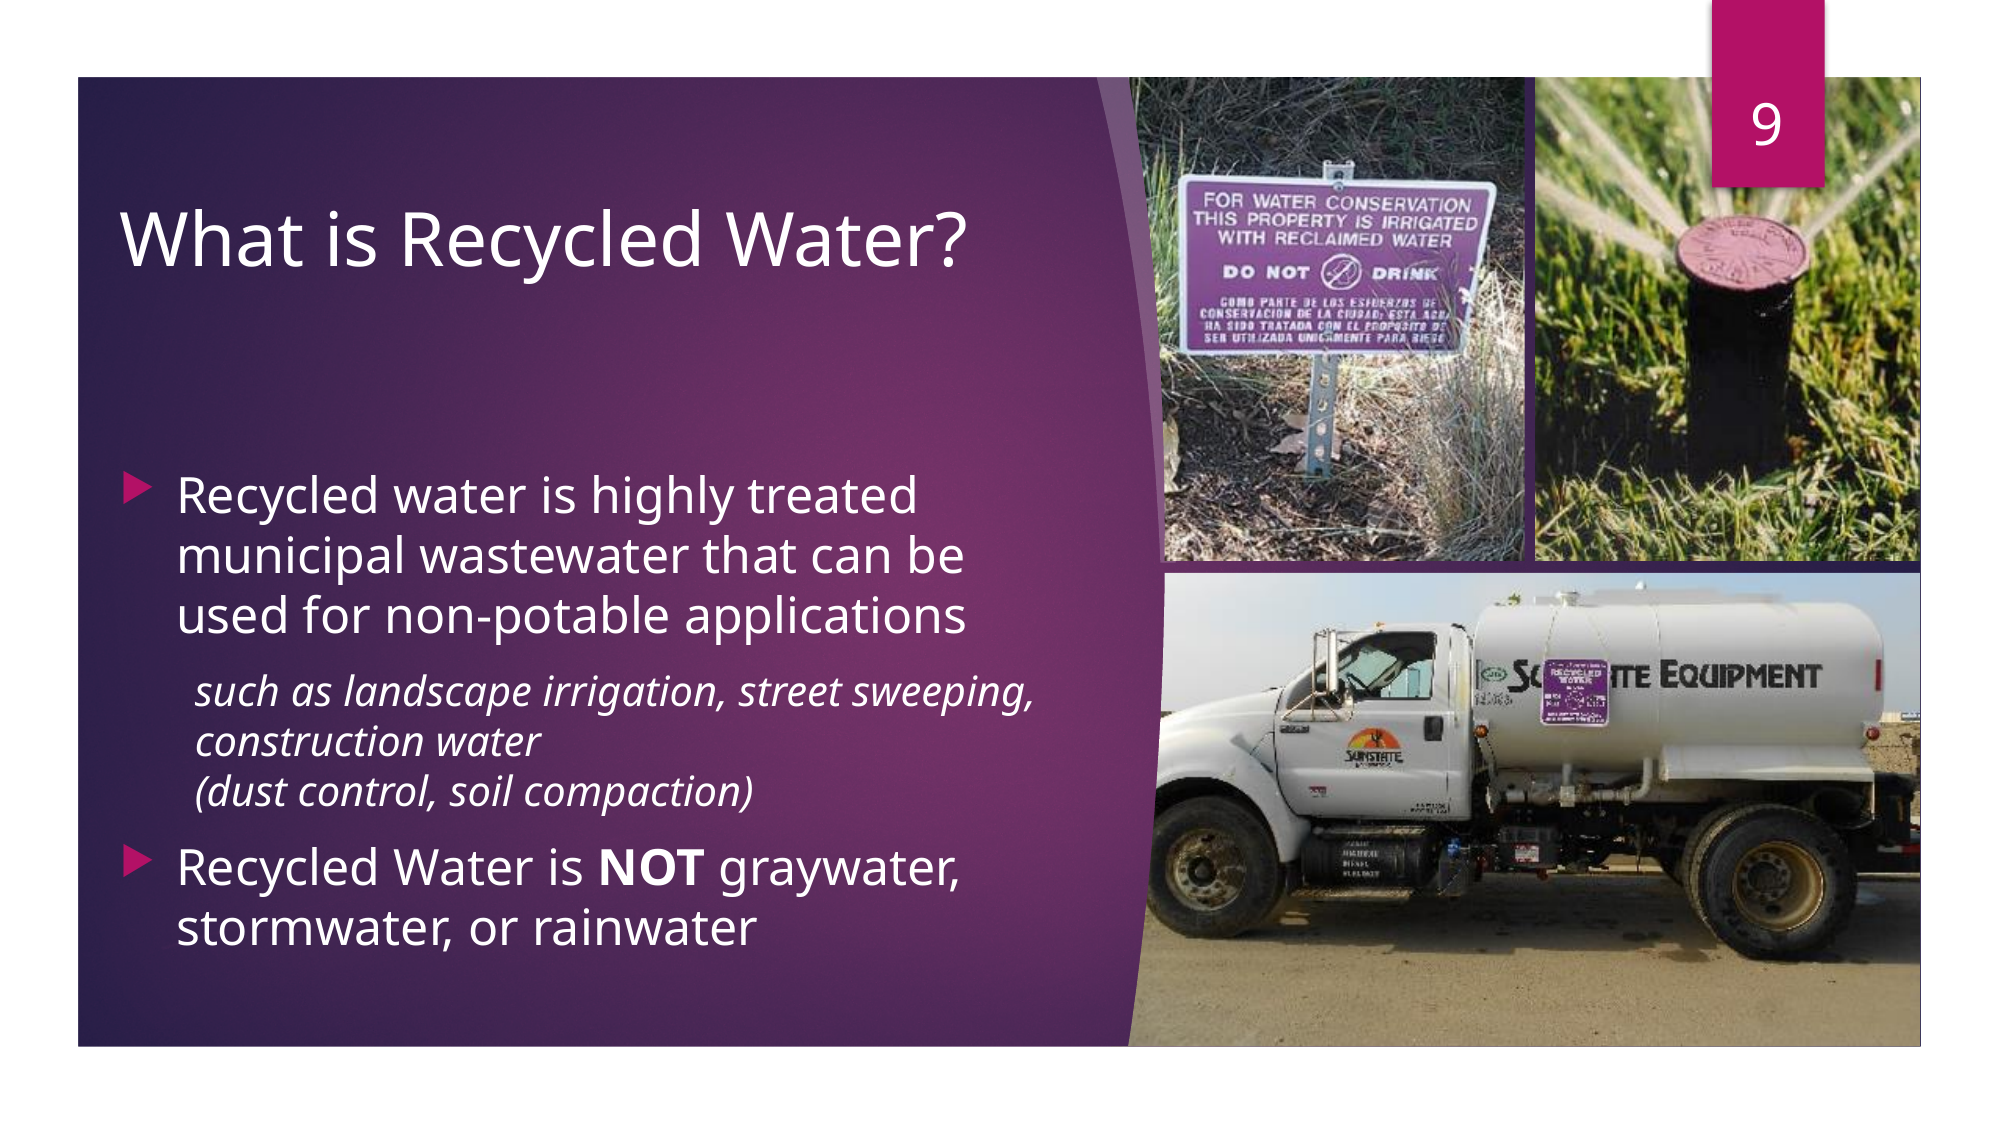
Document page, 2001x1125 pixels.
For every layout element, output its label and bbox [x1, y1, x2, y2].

text_box [0, 0, 2000, 1125]
picture [1110, 572, 1921, 1047]
picture [1535, 76, 1921, 561]
picture [1128, 76, 1525, 561]
